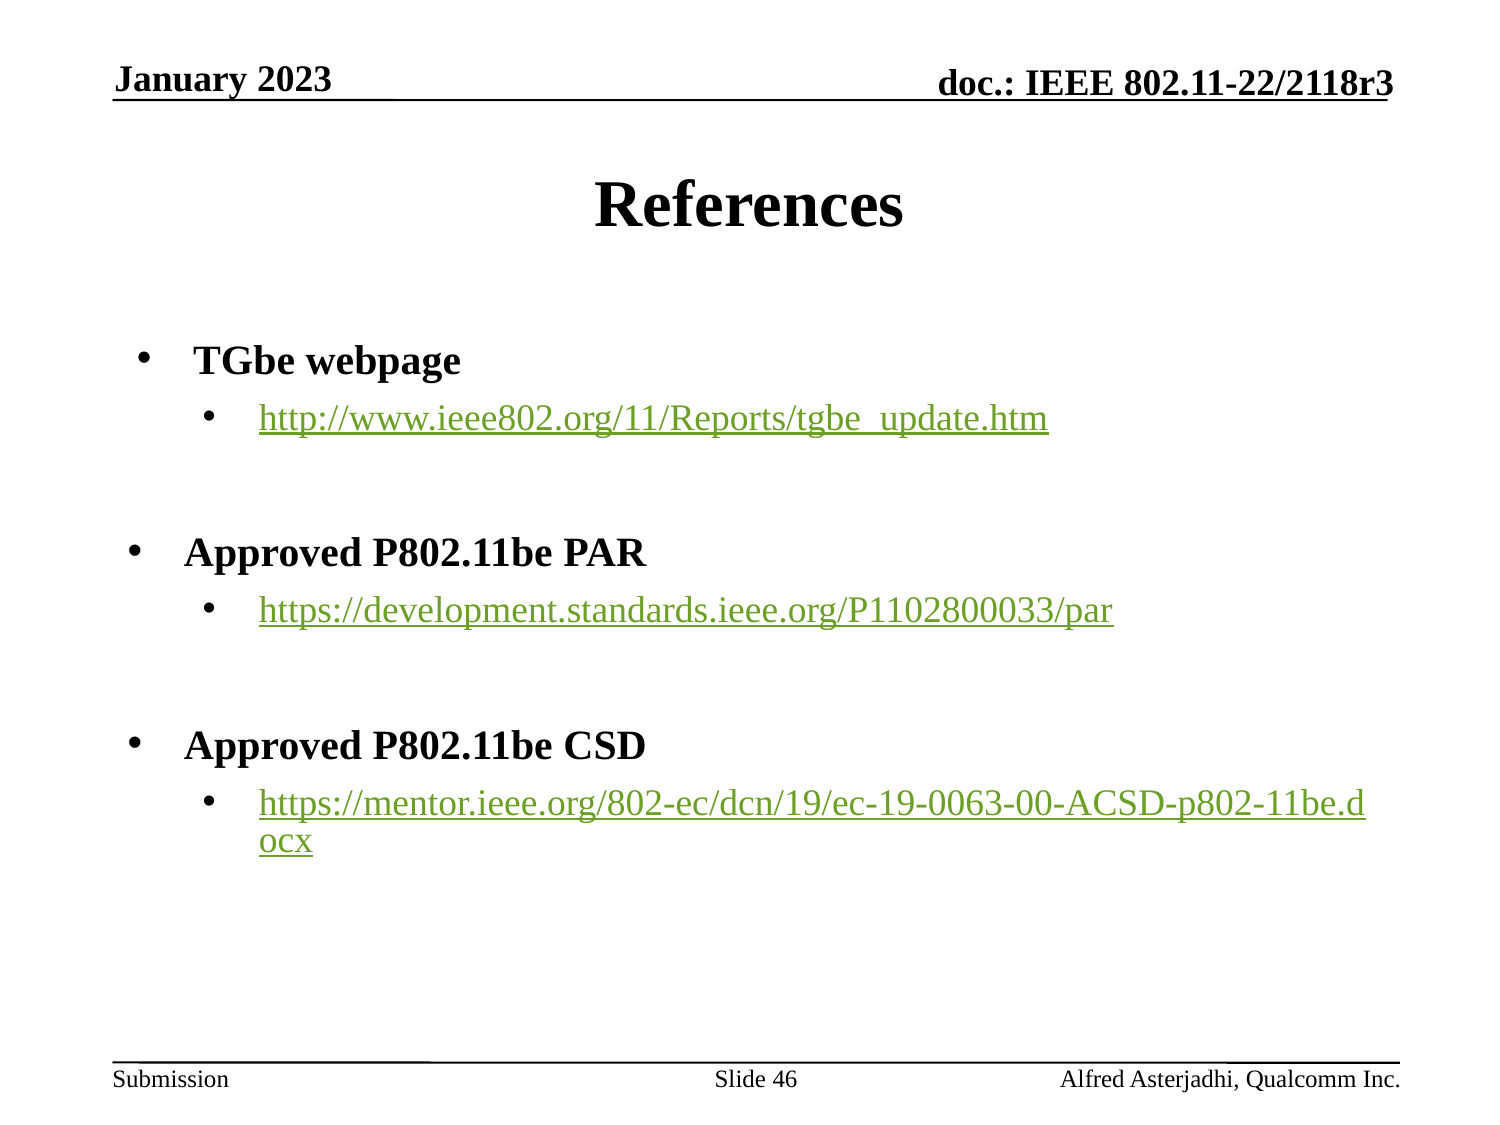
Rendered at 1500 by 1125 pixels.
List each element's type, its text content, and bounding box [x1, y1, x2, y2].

footer Alfred Asterjadhi, Qualcomm Inc. [878, 1061, 1402, 1093]
slide_number Slide 46 [712, 1061, 800, 1123]
list TGbe webpage http://www.ieee802.org/11/Reports/tgbe_update.htm Approved P802.11be PAR https://development.standards.ieee.org/P1102800033/par Approved P802.11be CSD https://mentor.ieee.org/802-ec/dcn/19/ec-19-0063-00-ACSD-p802-11be.docx [112, 324, 1388, 1000]
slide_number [114, 54, 493, 100]
title References [112, 112, 1388, 288]
